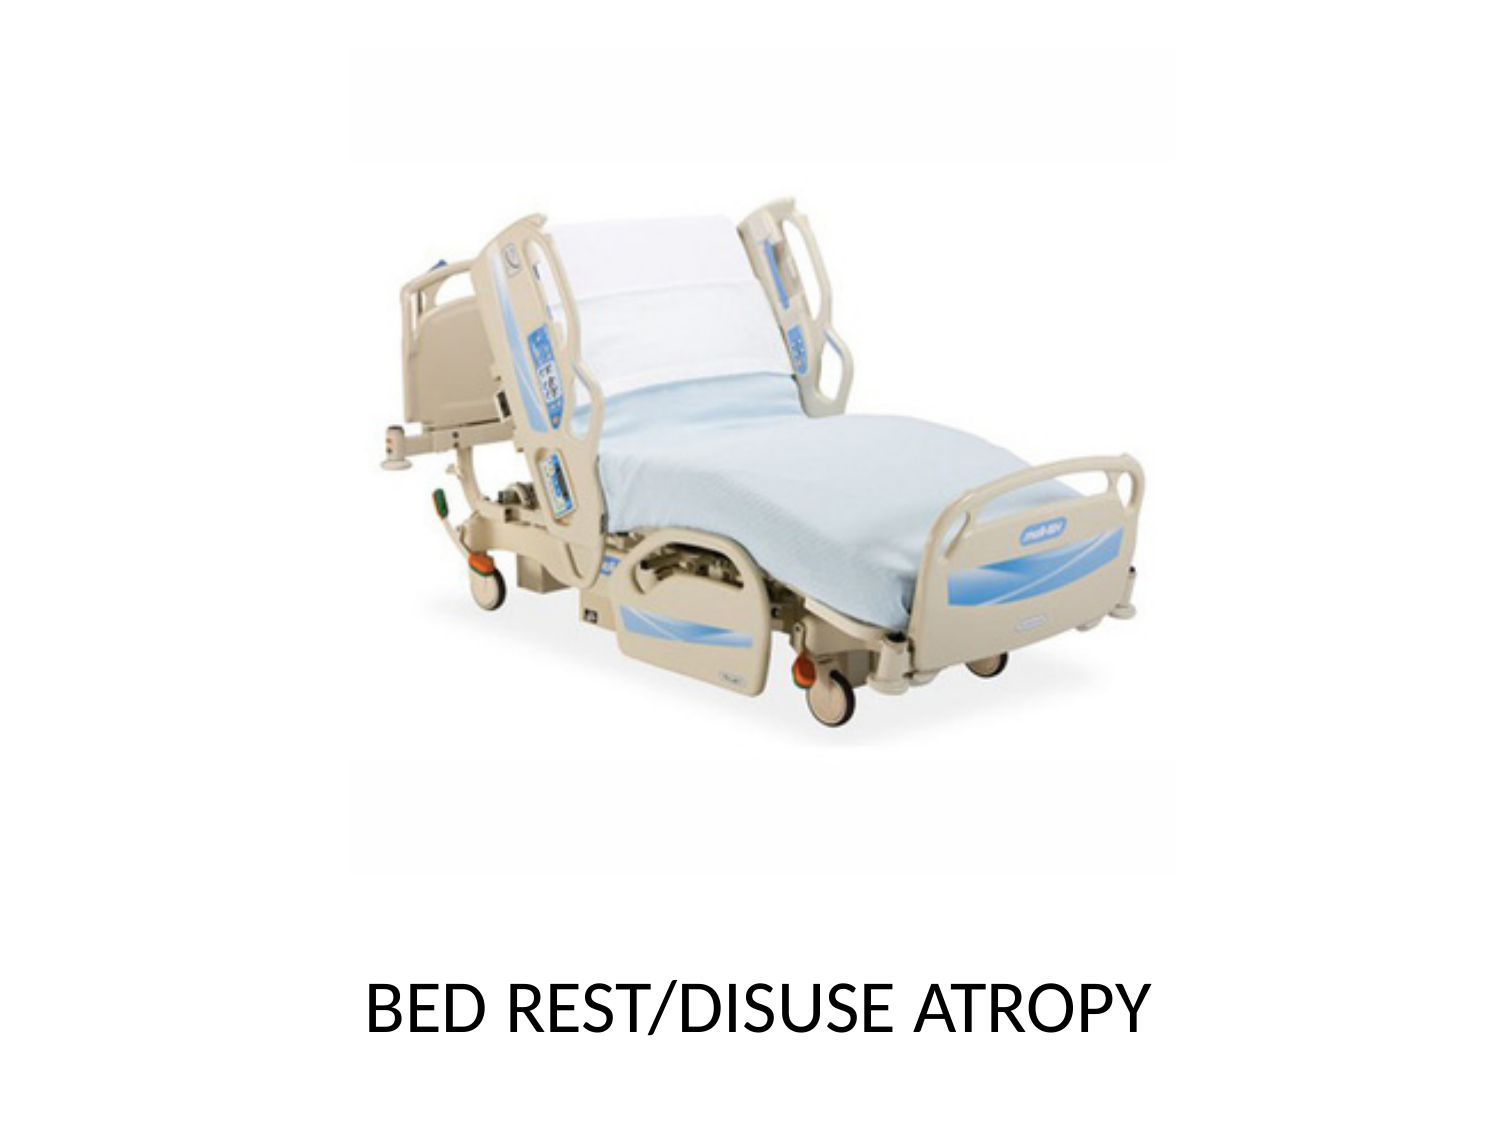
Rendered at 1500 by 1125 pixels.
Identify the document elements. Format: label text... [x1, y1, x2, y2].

picture [349, 49, 1175, 875]
text_box BED REST/DISUSE ATROPY [349, 949, 1238, 1055]
